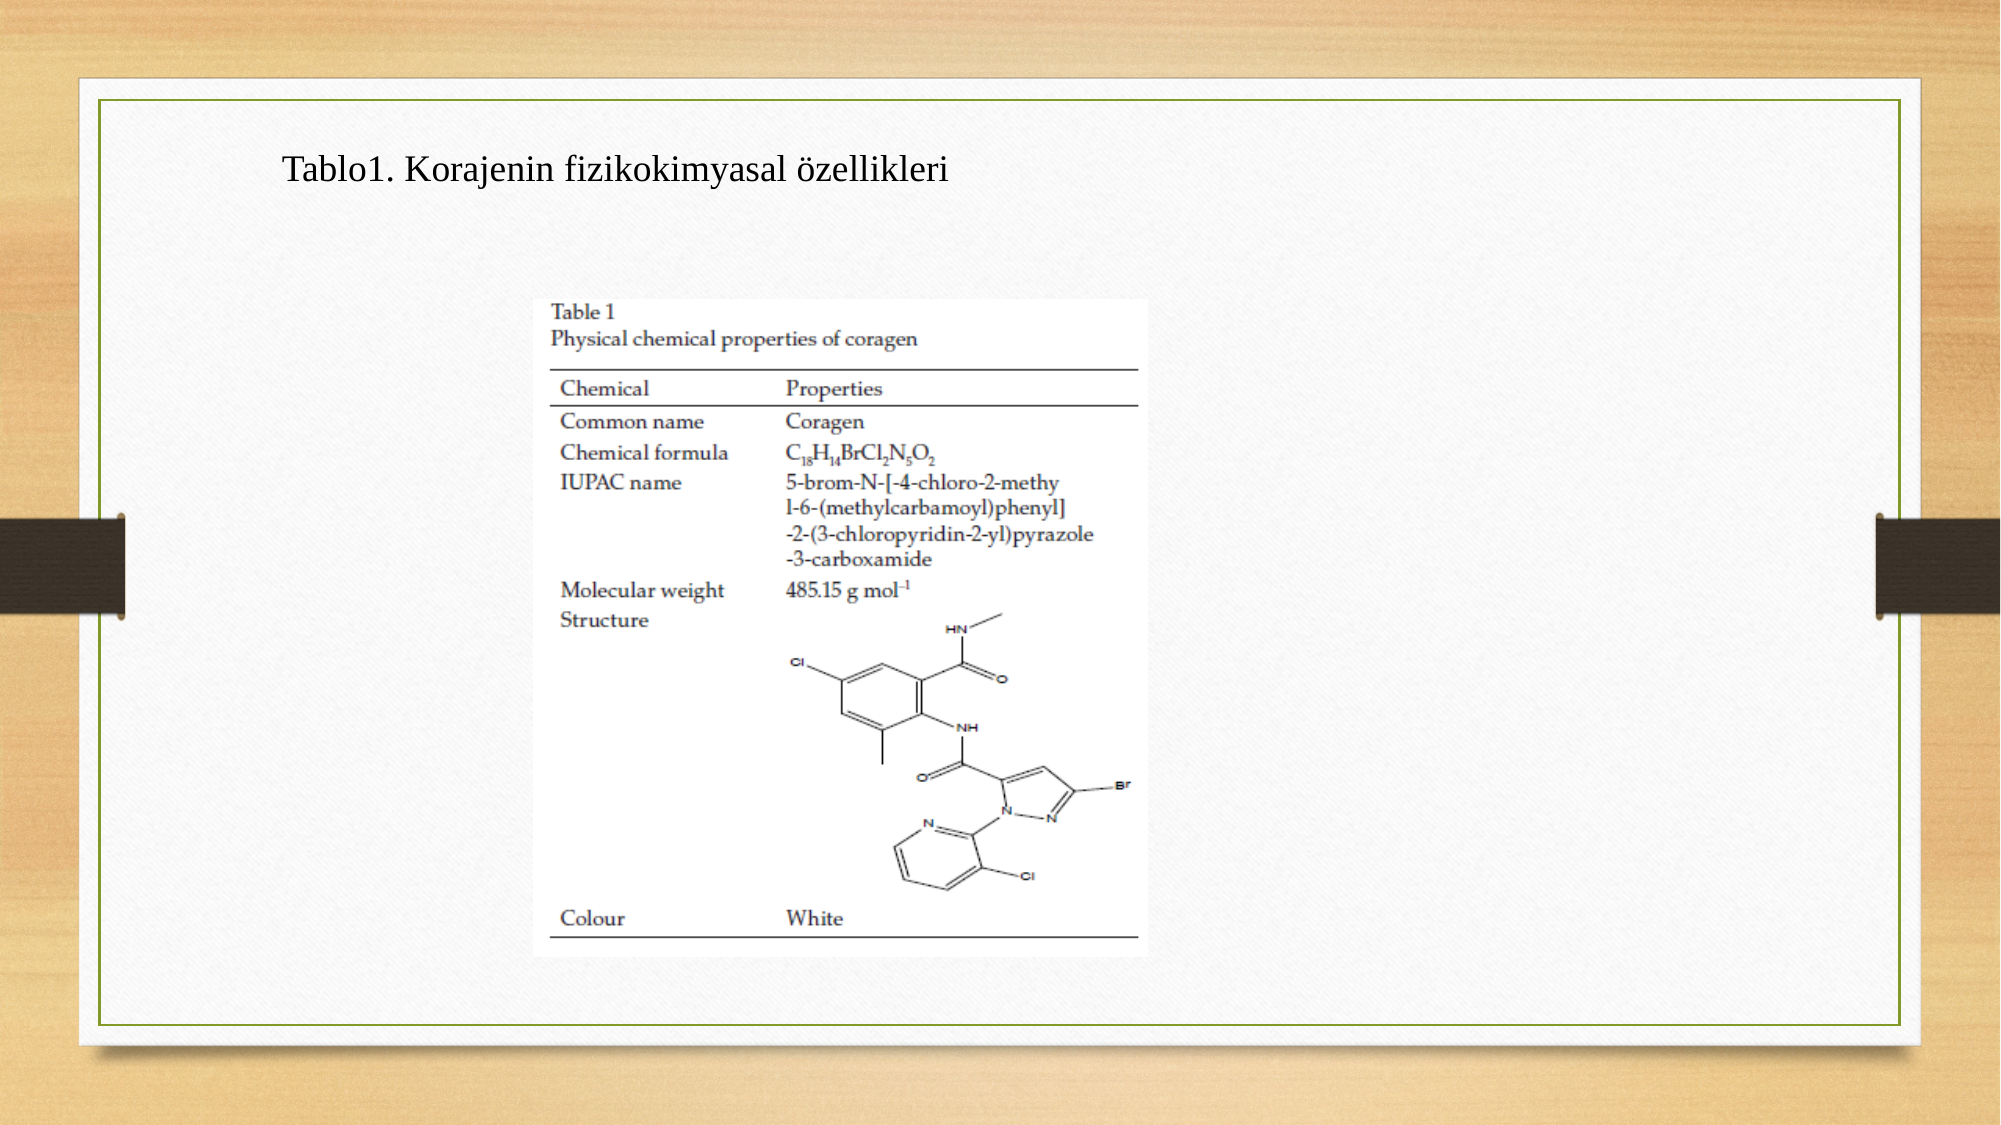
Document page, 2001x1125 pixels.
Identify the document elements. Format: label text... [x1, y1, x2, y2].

picture [0, 0, 2001, 1125]
list Tablo1. Korajenin fizikokimyasal özellikleri [212, 135, 1020, 246]
